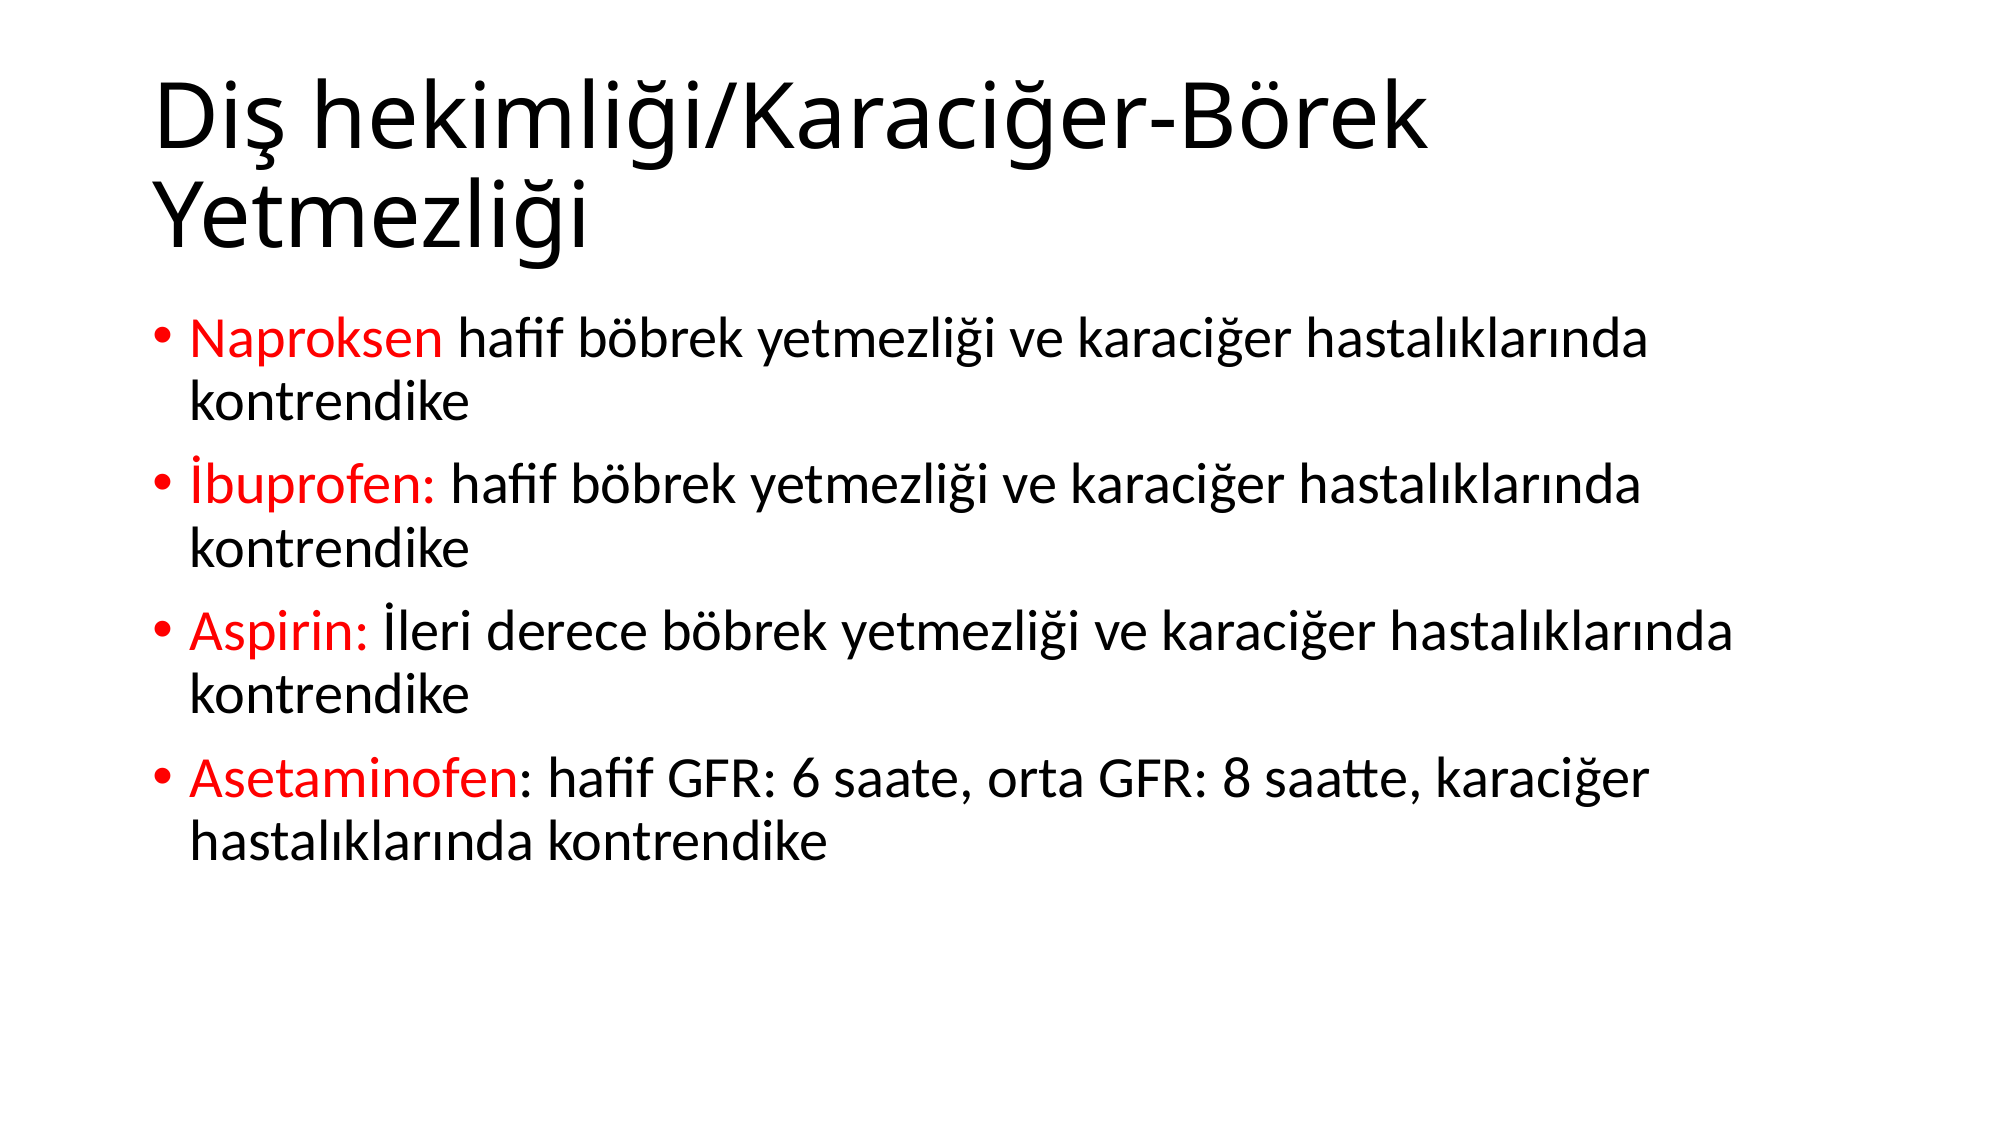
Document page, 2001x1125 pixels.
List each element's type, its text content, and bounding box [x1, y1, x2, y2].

title Diş hekimliği/Karaciğer-Börek Yetmezliği [137, 59, 1863, 278]
list Naproksen hafif böbrek yetmezliği ve karaciğer hastalıklarında kontrendike İbuprofen: hafif böbrek yetmezliği ve karaciğer hastalıklarında kontrendike Aspirin: İleri derece böbrek yetmezliği ve karaciğer hastalıklarında kontrendike Asetaminofen: hafif GFR: 6 saate, orta GFR: 8 saatte, karaciğer hastalıklarında kontrendike [137, 299, 1863, 1014]
